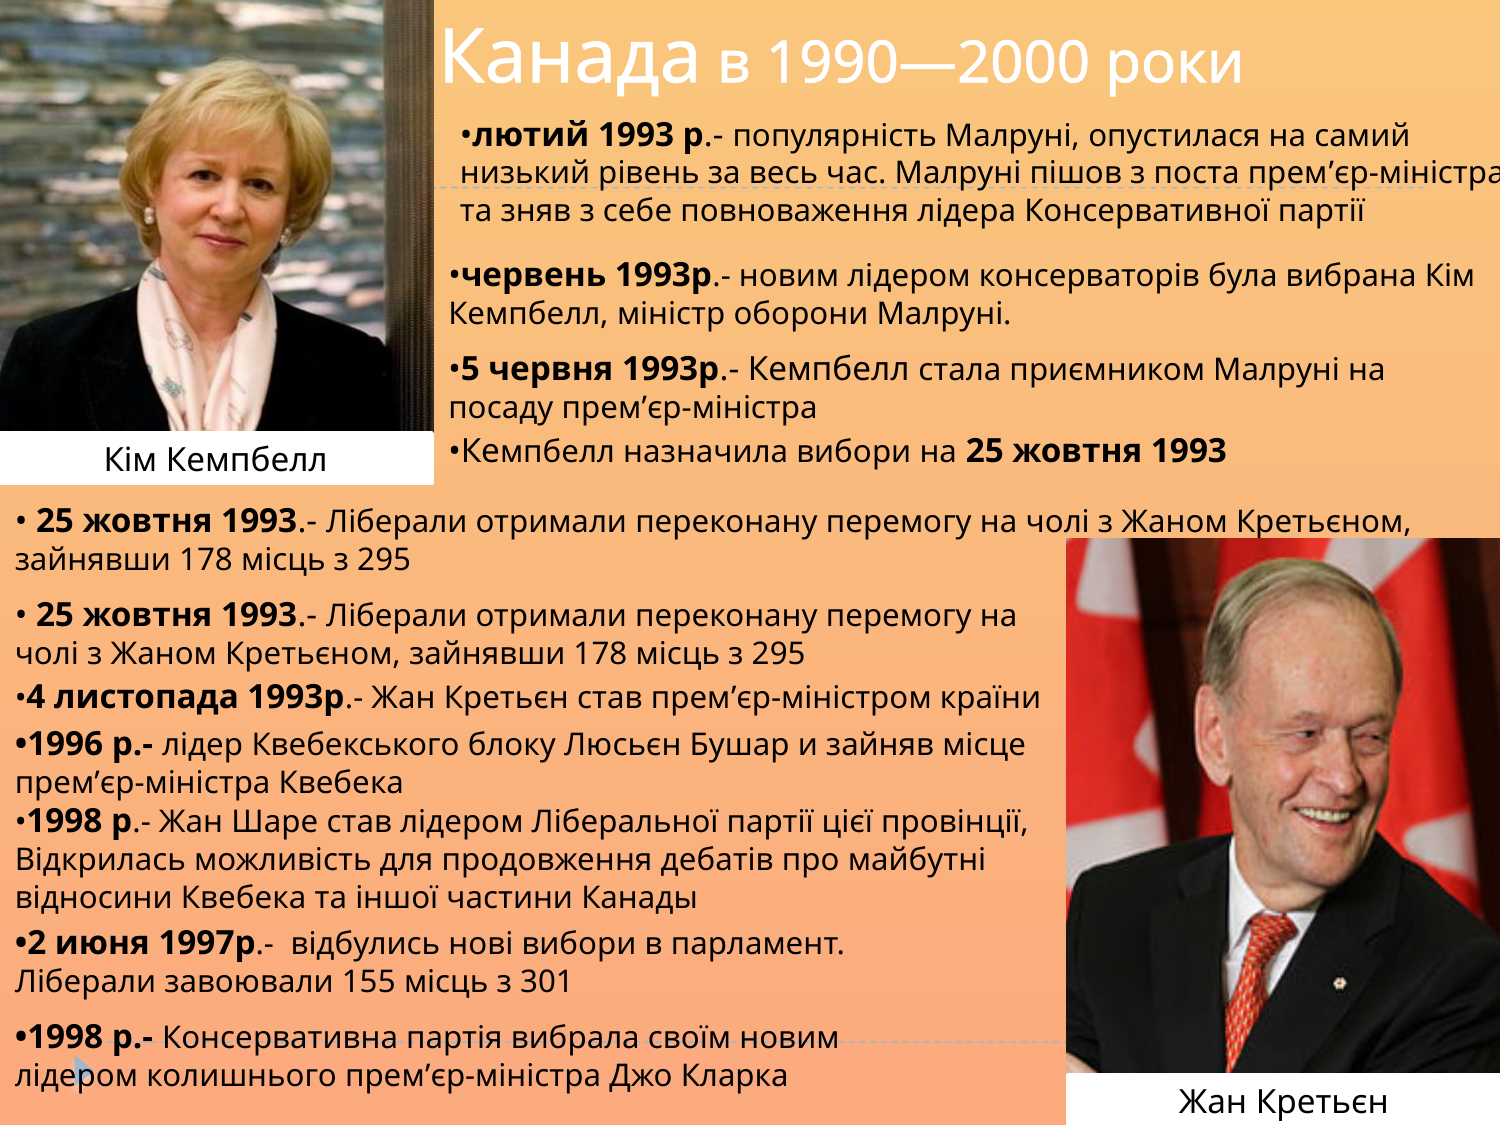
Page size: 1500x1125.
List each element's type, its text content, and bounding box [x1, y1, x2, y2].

text_box • 25 жовтня 1993.- Ліберали отримали переконану перемогу на чолі з Жаном Кретьєном, зайнявши 178 місць з 295 [0, 585, 1059, 667]
text_box •5 червня 1993р.- Кемпбелл стала приємником Малруні на посаду прем’єр-міністра [439, 339, 1465, 421]
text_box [1066, 538, 1500, 1125]
text_box •2 июня 1997р.- відбулись нові вибори в парламент. Ліберали завоювали 155 місць з 301 [0, 913, 1008, 1007]
text_box • 25 жовтня 1993.- Ліберали отримали переконану перемогу на чолі з Жаном Кретьєном, зайнявши 178 місць з 295 [0, 492, 1500, 585]
text_box •червень 1993р.- новим лідером консерваторів була вибрана Кім Кемпбелл, міністр оборони Малруні. [439, 246, 1500, 339]
text_box •лютий 1993 р.- популярність Малруні, опустилася на самий низький рівень за весь час. Малруні пішов з поста прем’єр-міністра та зняв з себе повноваження лідера Консервативної партії [445, 105, 1500, 235]
text_box •1996 р.- лідер Квебекського блоку Люсьєн Бушар и зайняв місце прем’єр-міністра Квебека •1998 р.- Жан Шаре став лідером Ліберальної партії цієї провінції, Відкрилась можливість для продовження дебатів про майбутні відносини Квебека та іншої частини Канады [0, 714, 1059, 922]
text_box •1998 р.- Консервативна партія вибрала своїм новим лідером колишнього прем’єр-міністра Джо Кларка [0, 1007, 961, 1100]
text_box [0, 0, 434, 484]
text_box Канада в 1990—2000 роки [434, 0, 1260, 105]
text_box •Кемпбелл назначила вибори на 25 жовтня 1993 [439, 421, 1500, 477]
text_box •4 листопада 1993р.- Жан Кретьєн став прем’єр-міністром країни [0, 667, 1059, 714]
